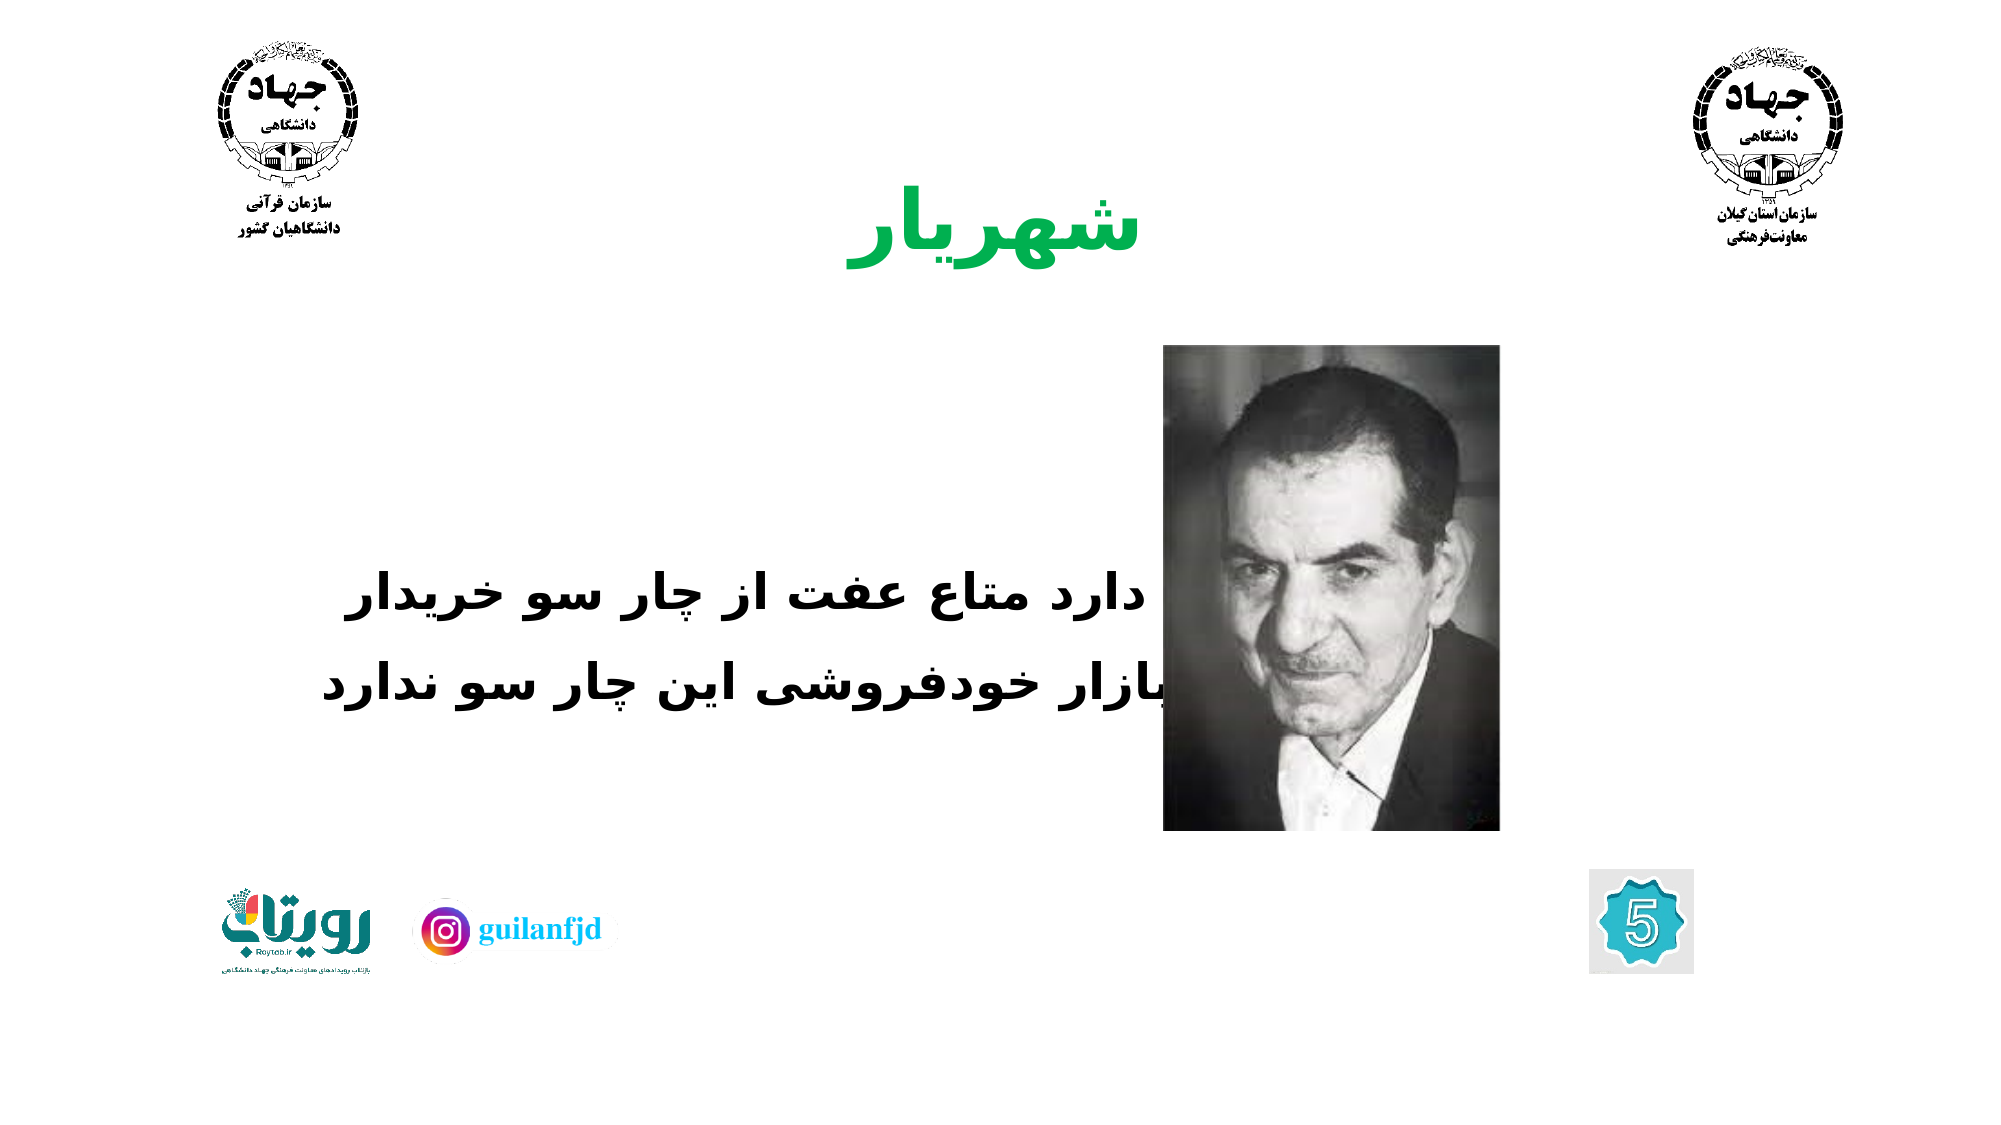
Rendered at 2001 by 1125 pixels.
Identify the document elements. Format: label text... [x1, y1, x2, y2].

picture [205, 36, 370, 264]
picture [1163, 345, 1502, 831]
text_box شهریار [172, 36, 1823, 275]
picture [376, 842, 672, 1020]
picture [222, 888, 370, 974]
title دارد متاع عفت از چار سو خریدار بازار خودفروشی این چار سو ندارد [0, 294, 1622, 777]
picture [1693, 46, 1843, 253]
picture [1589, 869, 1694, 974]
